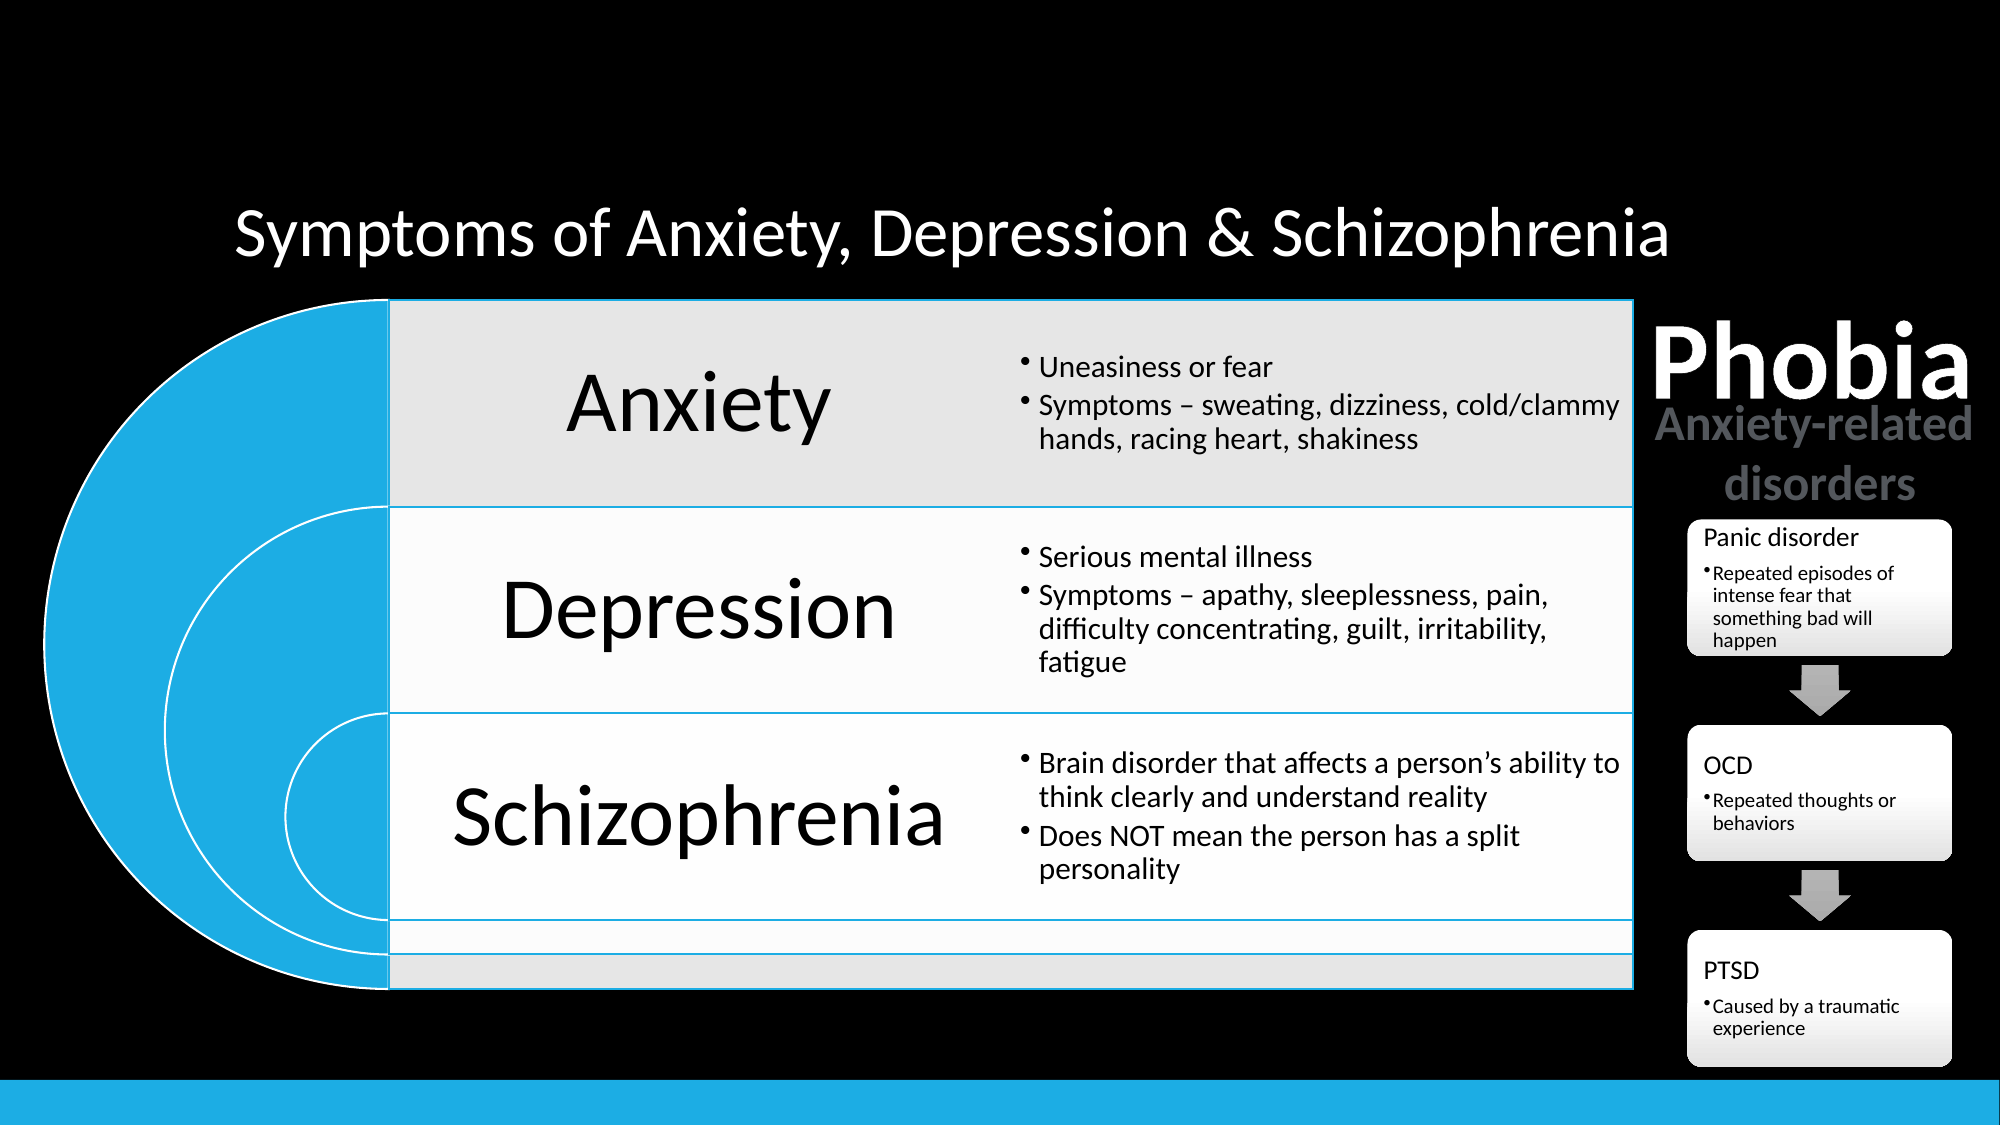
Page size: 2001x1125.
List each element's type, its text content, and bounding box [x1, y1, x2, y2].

title Symptoms of Anxiety, Depression & Schizophrenia [219, 76, 1780, 279]
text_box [1662, 519, 1978, 1067]
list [44, 299, 1633, 989]
text_box Phobia [1634, 278, 1989, 429]
text_box Anxiety-related disorders [1639, 383, 2000, 519]
